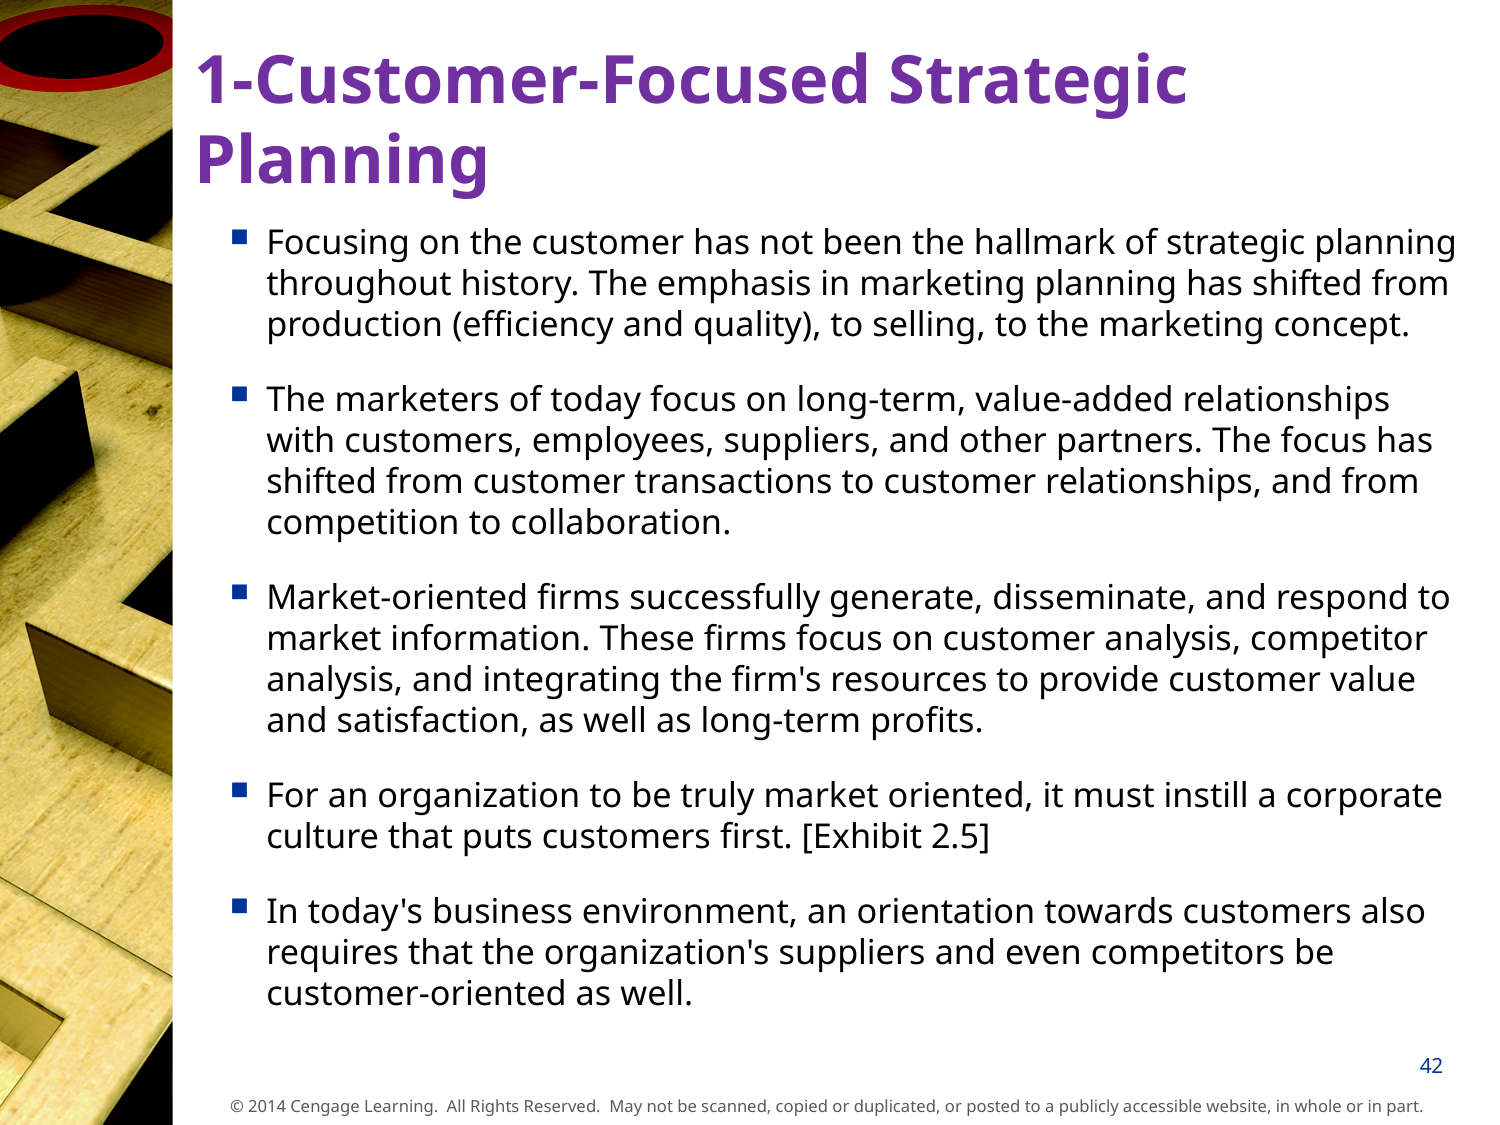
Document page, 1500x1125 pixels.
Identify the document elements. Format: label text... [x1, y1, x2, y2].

slide_number 42 [1386, 1037, 1478, 1097]
picture [0, 0, 173, 1125]
list Focusing on the customer has not been the hallmark of strategic planning throughout history. The emphasis in marketing planning has shifted from production (efficiency and quality), to selling, to the marketing concept. The marketers of today focus on long-term, value-added relationships with customers, employees, suppliers, and other partners. The focus has shifted from customer transactions to customer relationships, and from competition to collaboration. Market-oriented firms successfully generate, disseminate, and respond to market information. These firms focus on customer analysis, competitor analysis, and integrating the firm's resources to provide customer value and satisfaction, as well as long-term profits. For an organization to be truly market oriented, it must instill a corporate culture that puts customers first. [Exhibit 2.5] In today's business environment, an orientation towards customers also requires that the organization's suppliers and even competitors be customer-oriented as well. [215, 212, 1478, 1064]
title 1-Customer-Focused Strategic Planning [179, 29, 1454, 213]
